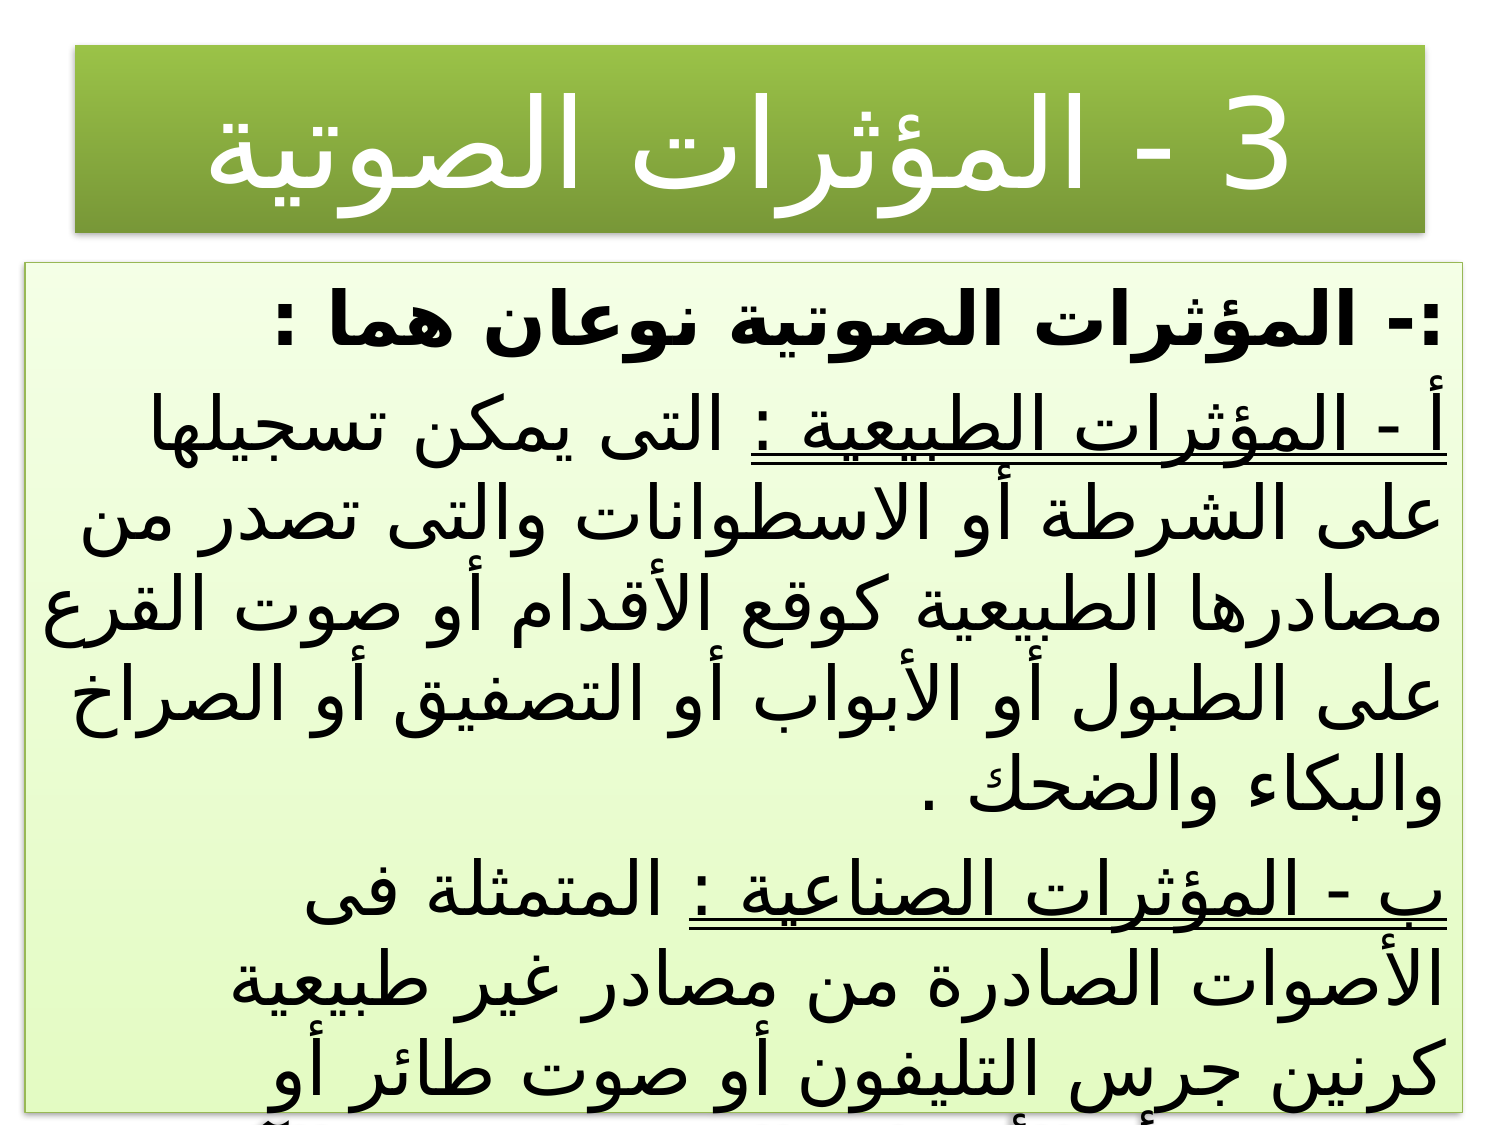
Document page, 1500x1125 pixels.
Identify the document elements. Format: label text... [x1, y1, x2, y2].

title 3 - المؤثرات الصوتية [75, 45, 1425, 233]
list :- المؤثرات الصوتية نوعان هما : أ - المؤثرات الطبيعية : التى يمكن تسجيلها على الشرطة أو الاسطوانات والتى تصدر من مصادرها الطبيعية كوقع الأقدام أو صوت القرع على الطبول أو الأبواب أو التصفيق أو الصراخ والبكاء والضحك . ب - المؤثرات الصناعية : المتمثلة فى الأصوات الصادرة من مصادر غير طبيعية كرنين جرس التليفون أو صوت طائر أو موسيقى أو الأصوات التى تصدر عن الآلات والأجهزة . [24, 262, 1463, 1113]
